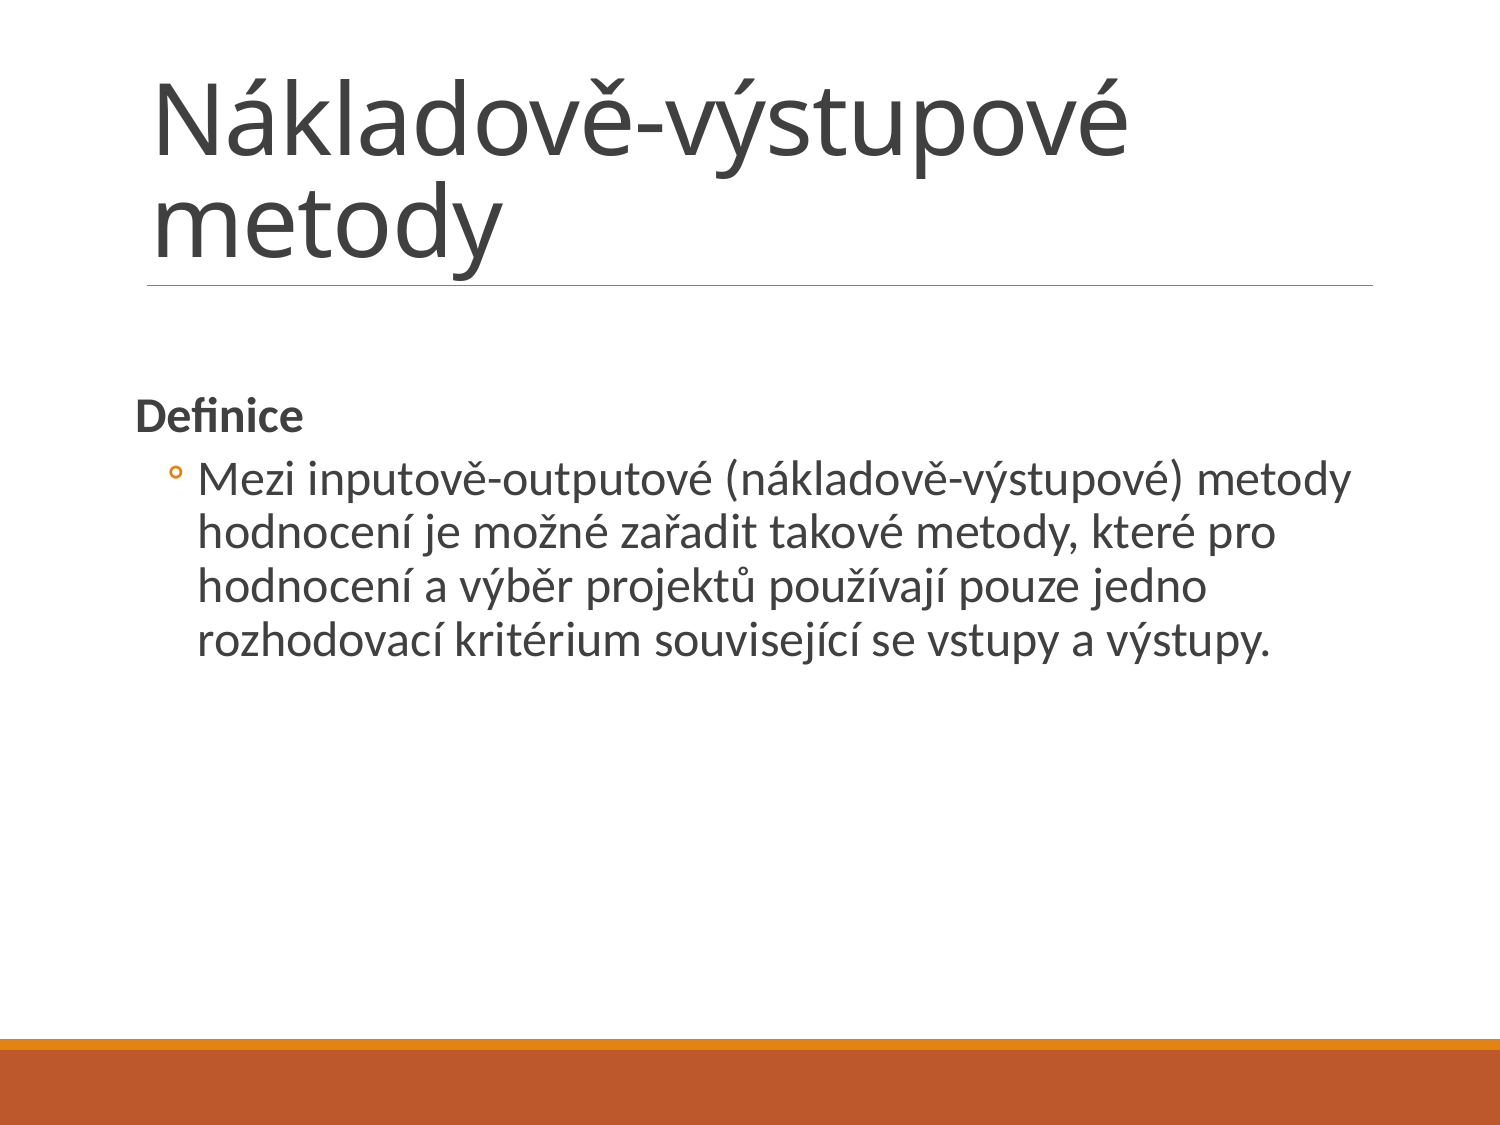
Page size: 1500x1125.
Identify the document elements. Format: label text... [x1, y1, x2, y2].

list Definice Mezi inputově-outputové (nákladově-výstupové) metody hodnocení je možné zařadit takové metody, které pro hodnocení a výběr projektů používají pouze jedno rozhodovací kritérium související se vstupy a výstupy. [135, 302, 1373, 963]
title Nákladově-výstupové metody [135, 47, 1373, 285]
